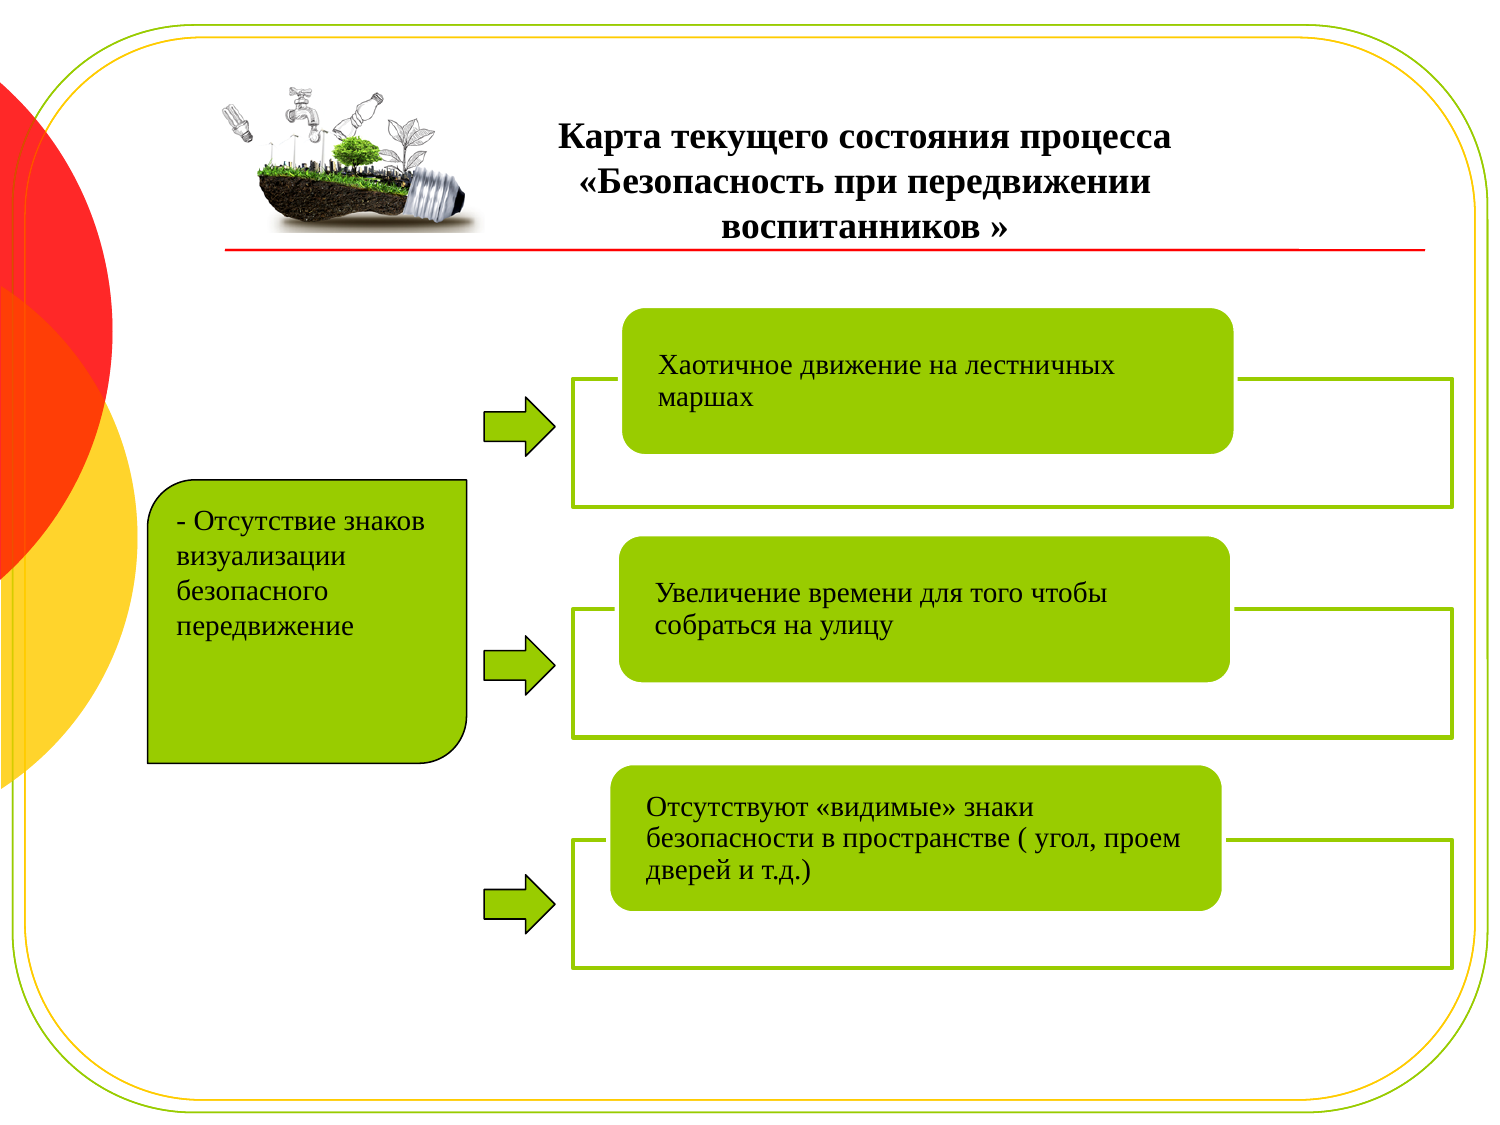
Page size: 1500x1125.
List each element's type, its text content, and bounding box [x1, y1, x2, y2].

picture [218, 84, 485, 234]
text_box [572, 302, 1453, 970]
text_box Карта текущего состояния процесса «Безопасность при передвижении воспитанников » [442, 103, 1288, 254]
text_box [484, 874, 556, 934]
text_box [484, 635, 556, 695]
text_box [484, 397, 556, 457]
text_box - Отсутствие знаков визуализации безопасного передвижение [147, 479, 467, 764]
